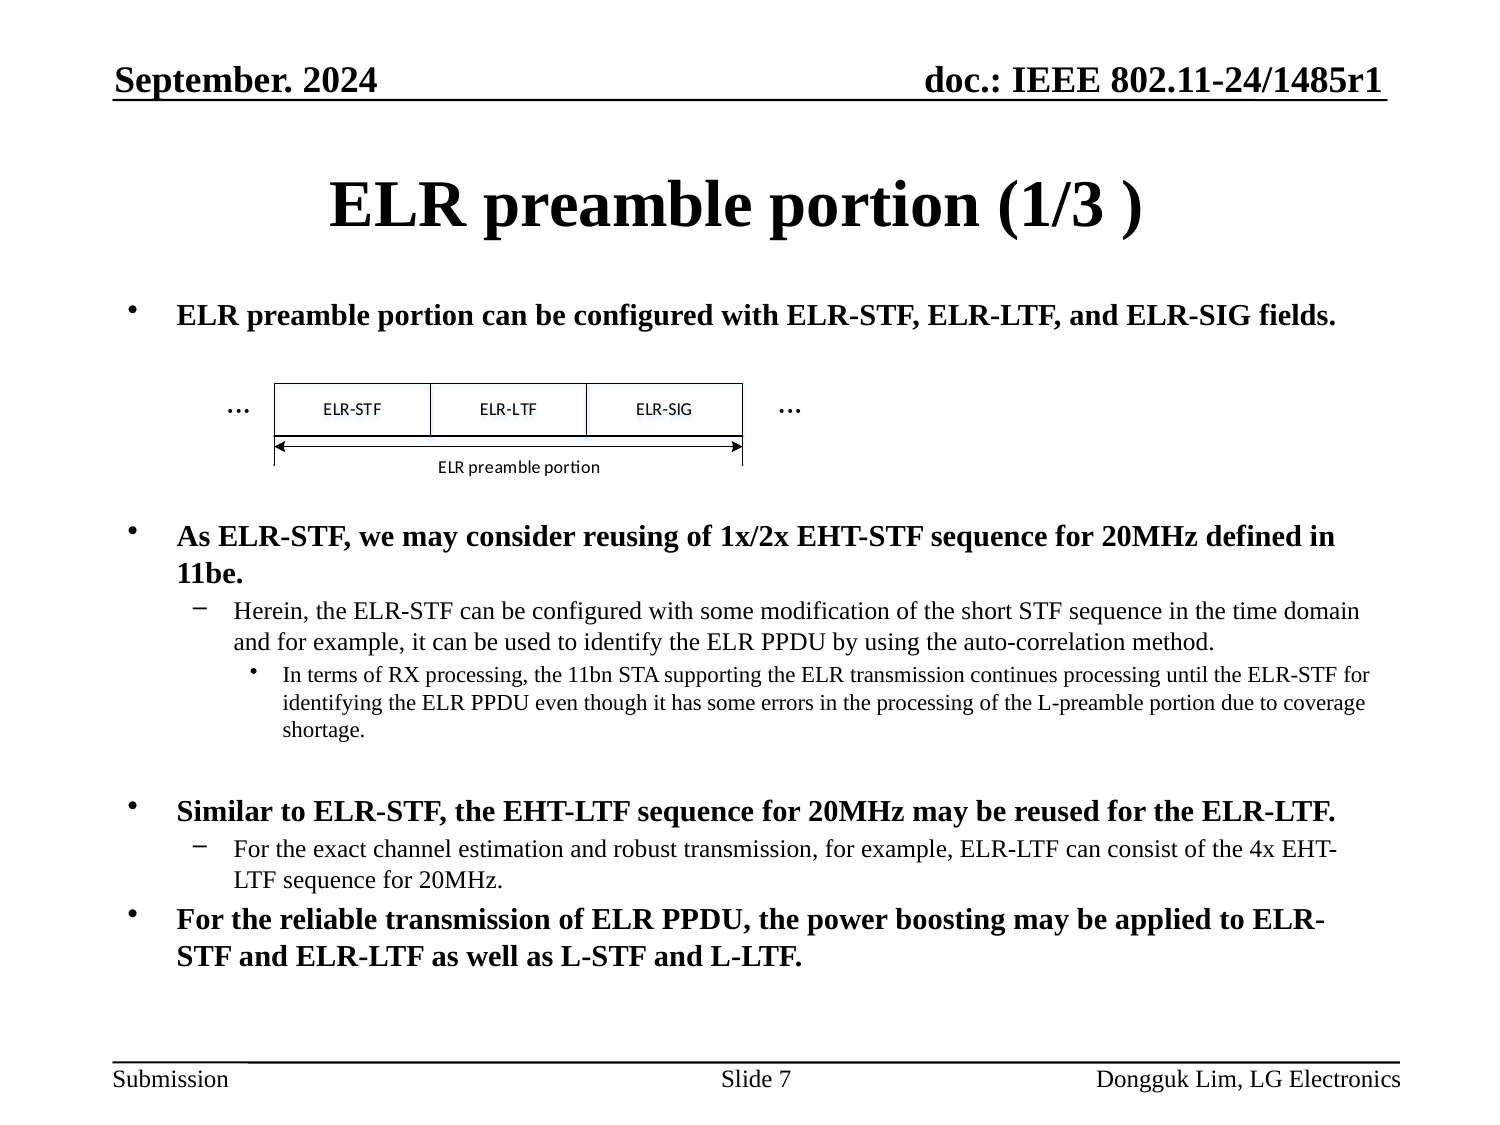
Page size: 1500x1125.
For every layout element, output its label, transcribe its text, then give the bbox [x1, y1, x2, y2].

footer Dongguk Lim, LG Electronics [1092, 1061, 1402, 1093]
title ELR preamble portion (1/3 ) [99, 125, 1375, 275]
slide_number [114, 54, 381, 101]
text_box ∙∙∙ [762, 382, 818, 437]
text_box ∙∙∙ [211, 382, 262, 437]
list ELR preamble portion can be configured with ELR-STF, ELR-LTF, and ELR-SIG fields. As ELR-STF, we may consider reusing of 1x/2x EHT-STF sequence for 20MHz defined in 11be. Herein, the ELR-STF can be configured with some modification of the short STF sequence in the time domain and for example, it can be used to identify the ELR PPDU by using the auto-correlation method. In terms of RX processing, the 11bn STA supporting the ELR transmission continues processing until the ELR-STF for identifying the ELR PPDU even though it has some errors in the processing of the L-preamble portion due to coverage shortage. Similar to ELR-STF, the EHT-LTF sequence for 20MHz may be reused for the ELR-LTF. For the exact channel estimation and robust transmission, for example, ELR-LTF can consist of the 4x EHT-LTF sequence for 20MHz. For the reliable transmission of ELR PPDU, the power boosting may be applied to ELR-STF and ELR-LTF as well as L-STF and L-LTF. [112, 287, 1388, 1000]
picture [266, 378, 751, 488]
slide_number Slide 7 [712, 1061, 800, 1093]
